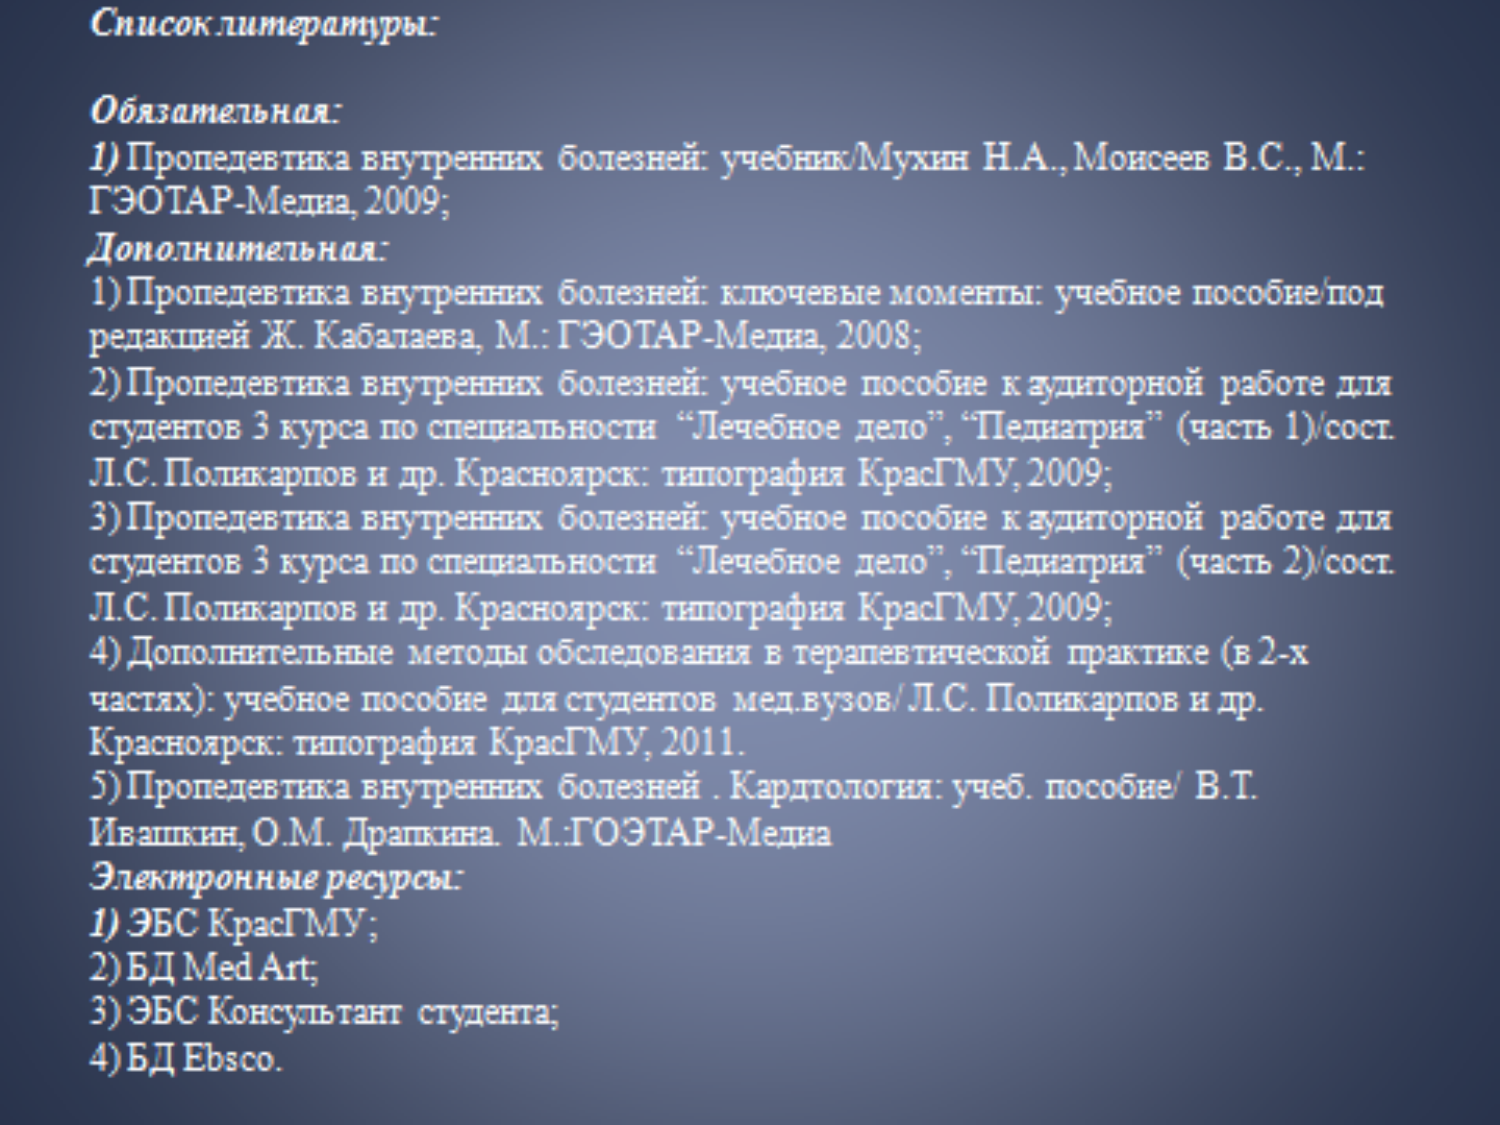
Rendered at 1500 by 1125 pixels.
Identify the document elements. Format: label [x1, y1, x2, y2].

list [0, 0, 1500, 1125]
